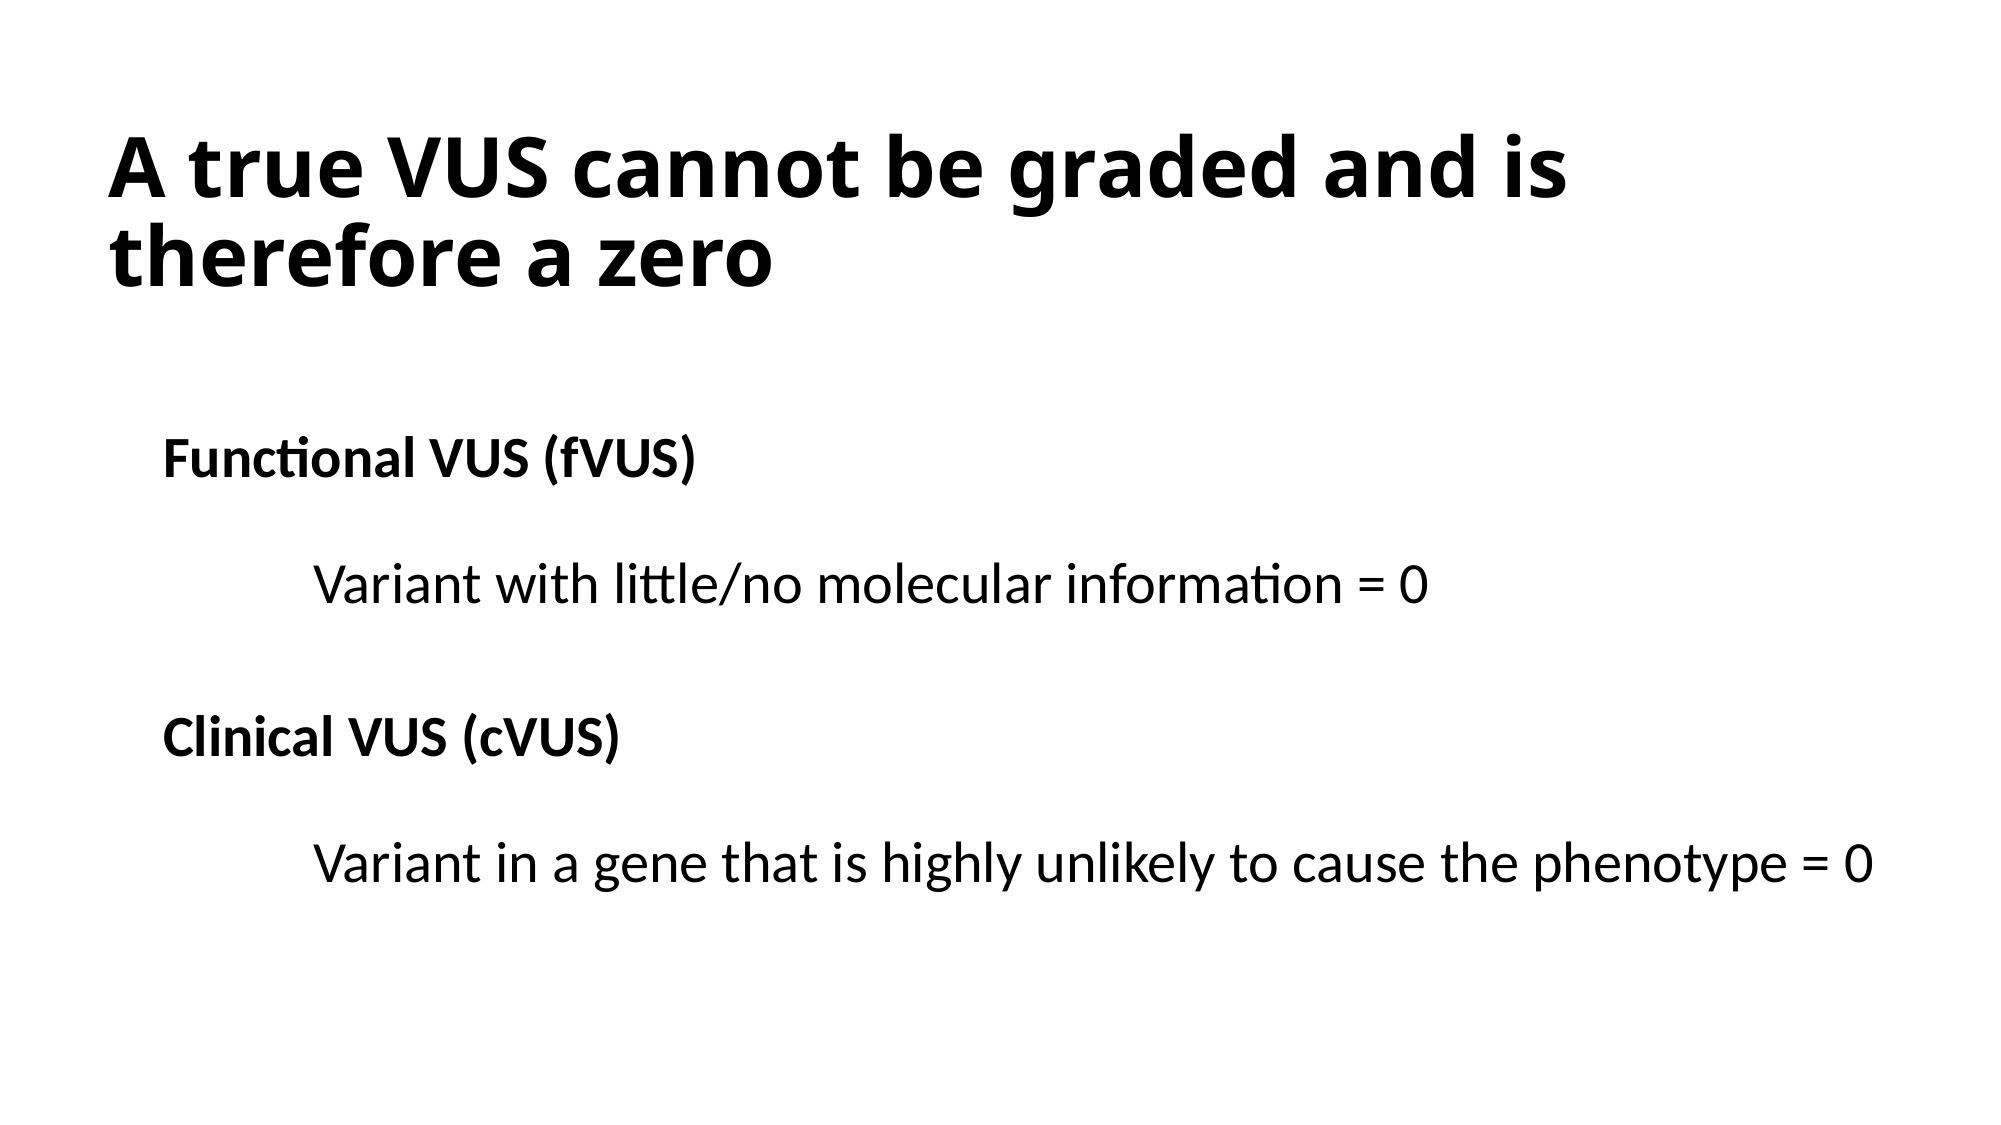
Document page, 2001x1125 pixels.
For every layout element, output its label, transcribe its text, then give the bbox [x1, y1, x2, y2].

list Functional VUS (fVUS) Variant with little/no molecular information = 0 Clinical VUS (cVUS) Variant in a gene that is highly unlikely to cause the phenotype = 0 [148, 419, 1913, 966]
title A true VUS cannot be graded and is therefore a zero [93, 106, 1967, 324]
